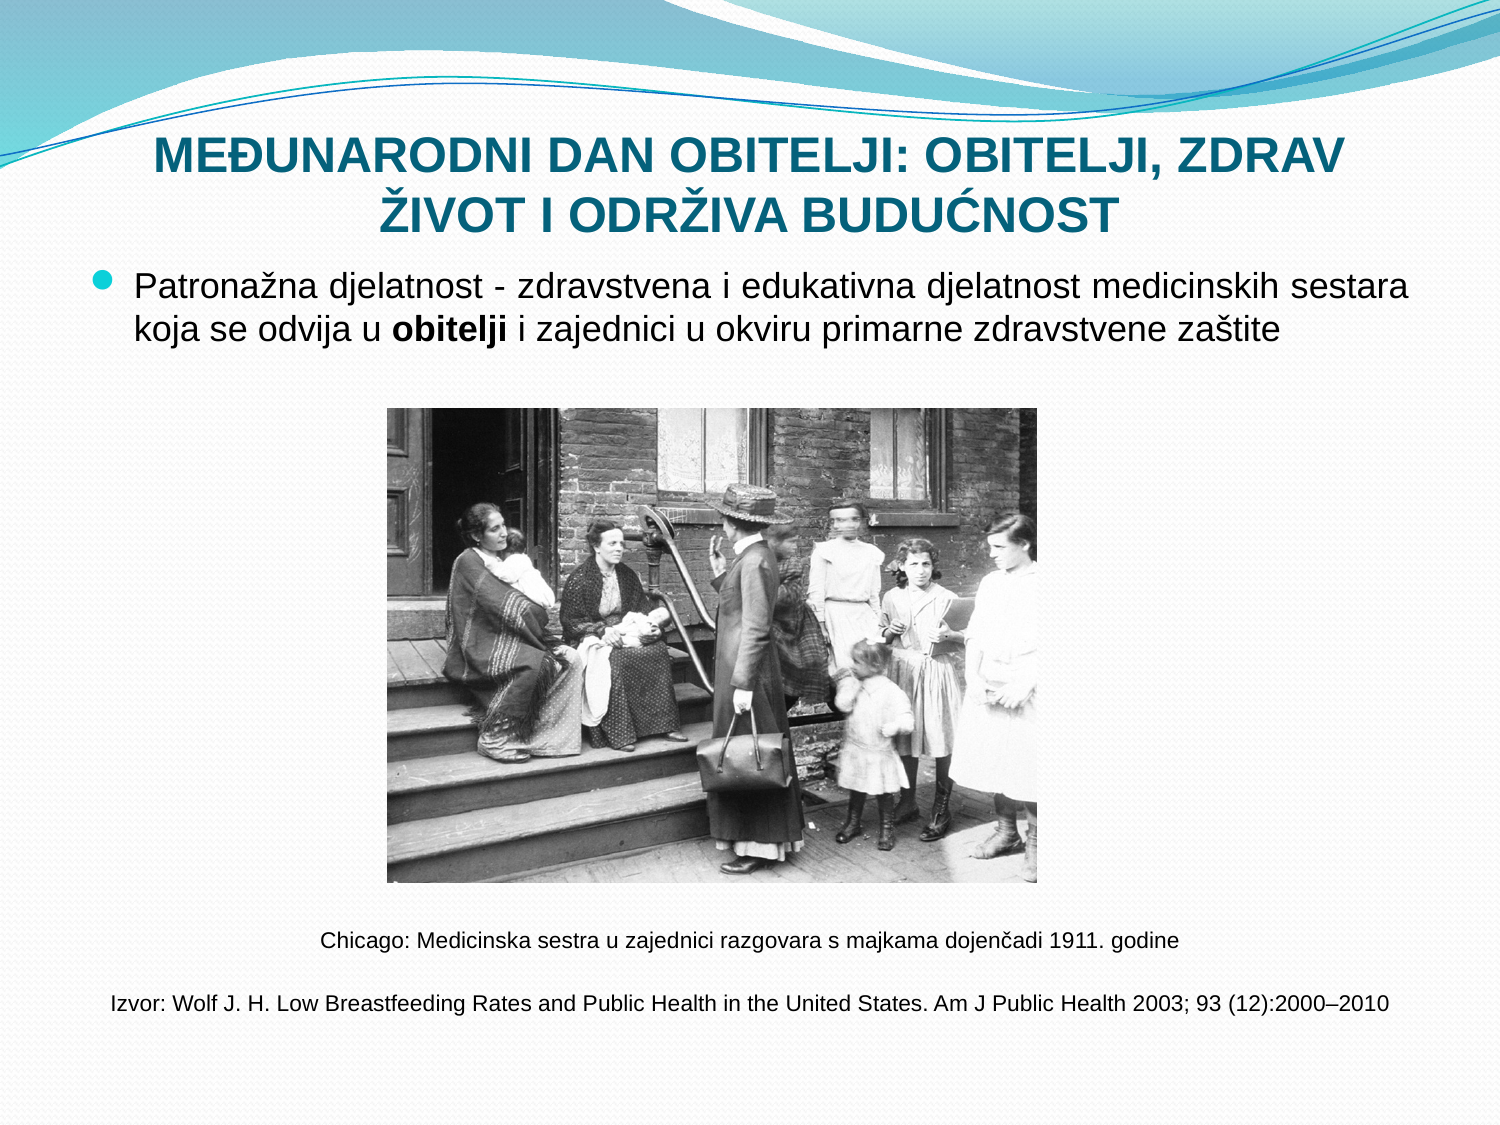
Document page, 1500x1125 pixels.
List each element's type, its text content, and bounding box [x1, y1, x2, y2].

list Patronažna djelatnost - zdravstvena i edukativna djelatnost medicinskih sestara koja se odvija u obitelji i zajednici u okviru primarne zdravstvene zaštite Chicago: Medicinska sestra u zajednici razgovara s majkama dojenčadi 1911. godine Izvor: Wolf J. H. Low Breastfeeding Rates and Public Health in the United States. Am J Public Health 2003; 93 (12):2000–2010 [75, 255, 1425, 1071]
title MEĐUNARODNI DAN OBITELJI: OBITELJI, ZDRAV ŽIVOT I ODRŽIVA BUDUĆNOST [75, 78, 1425, 255]
table_cell [379, 409, 1042, 895]
picture [386, 408, 1037, 884]
